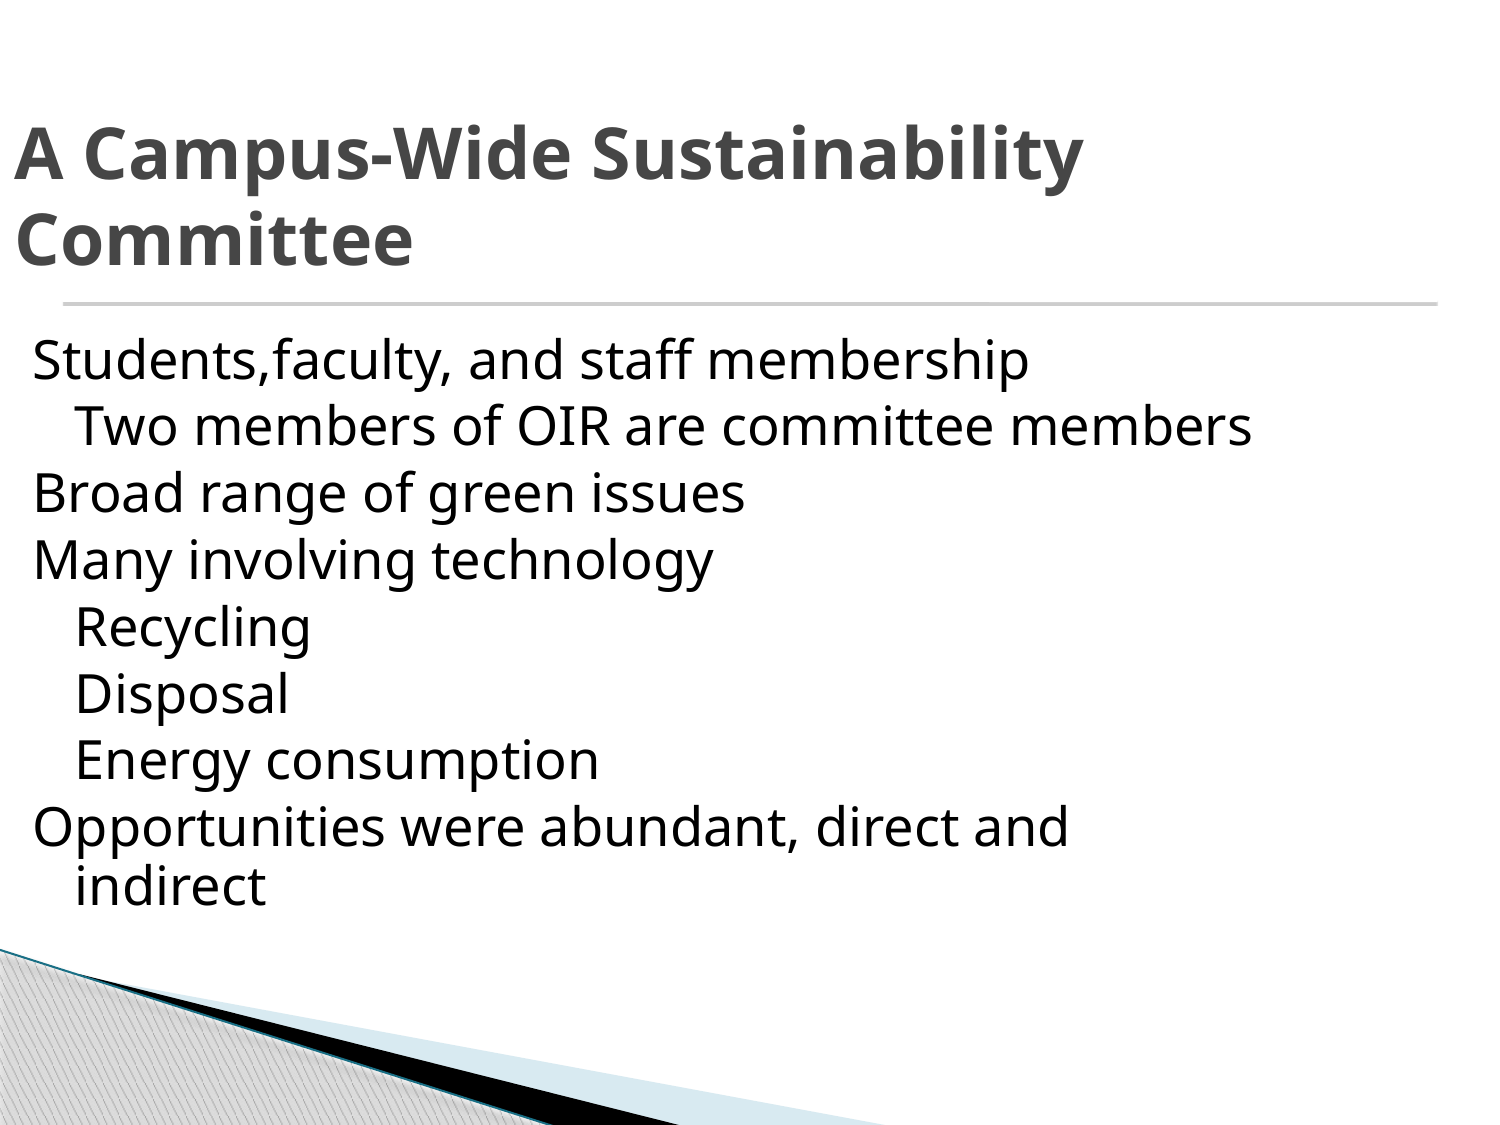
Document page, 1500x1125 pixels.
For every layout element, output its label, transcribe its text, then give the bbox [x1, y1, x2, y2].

list Students,faculty, and staff membership Two members of OIR are committee members Broad range of green issues Many involving technology Recycling Disposal Energy consumption Opportunities were abundant, direct and indirect [0, 324, 1275, 1000]
title A Campus-Wide Sustainability Committee [0, 99, 1275, 288]
